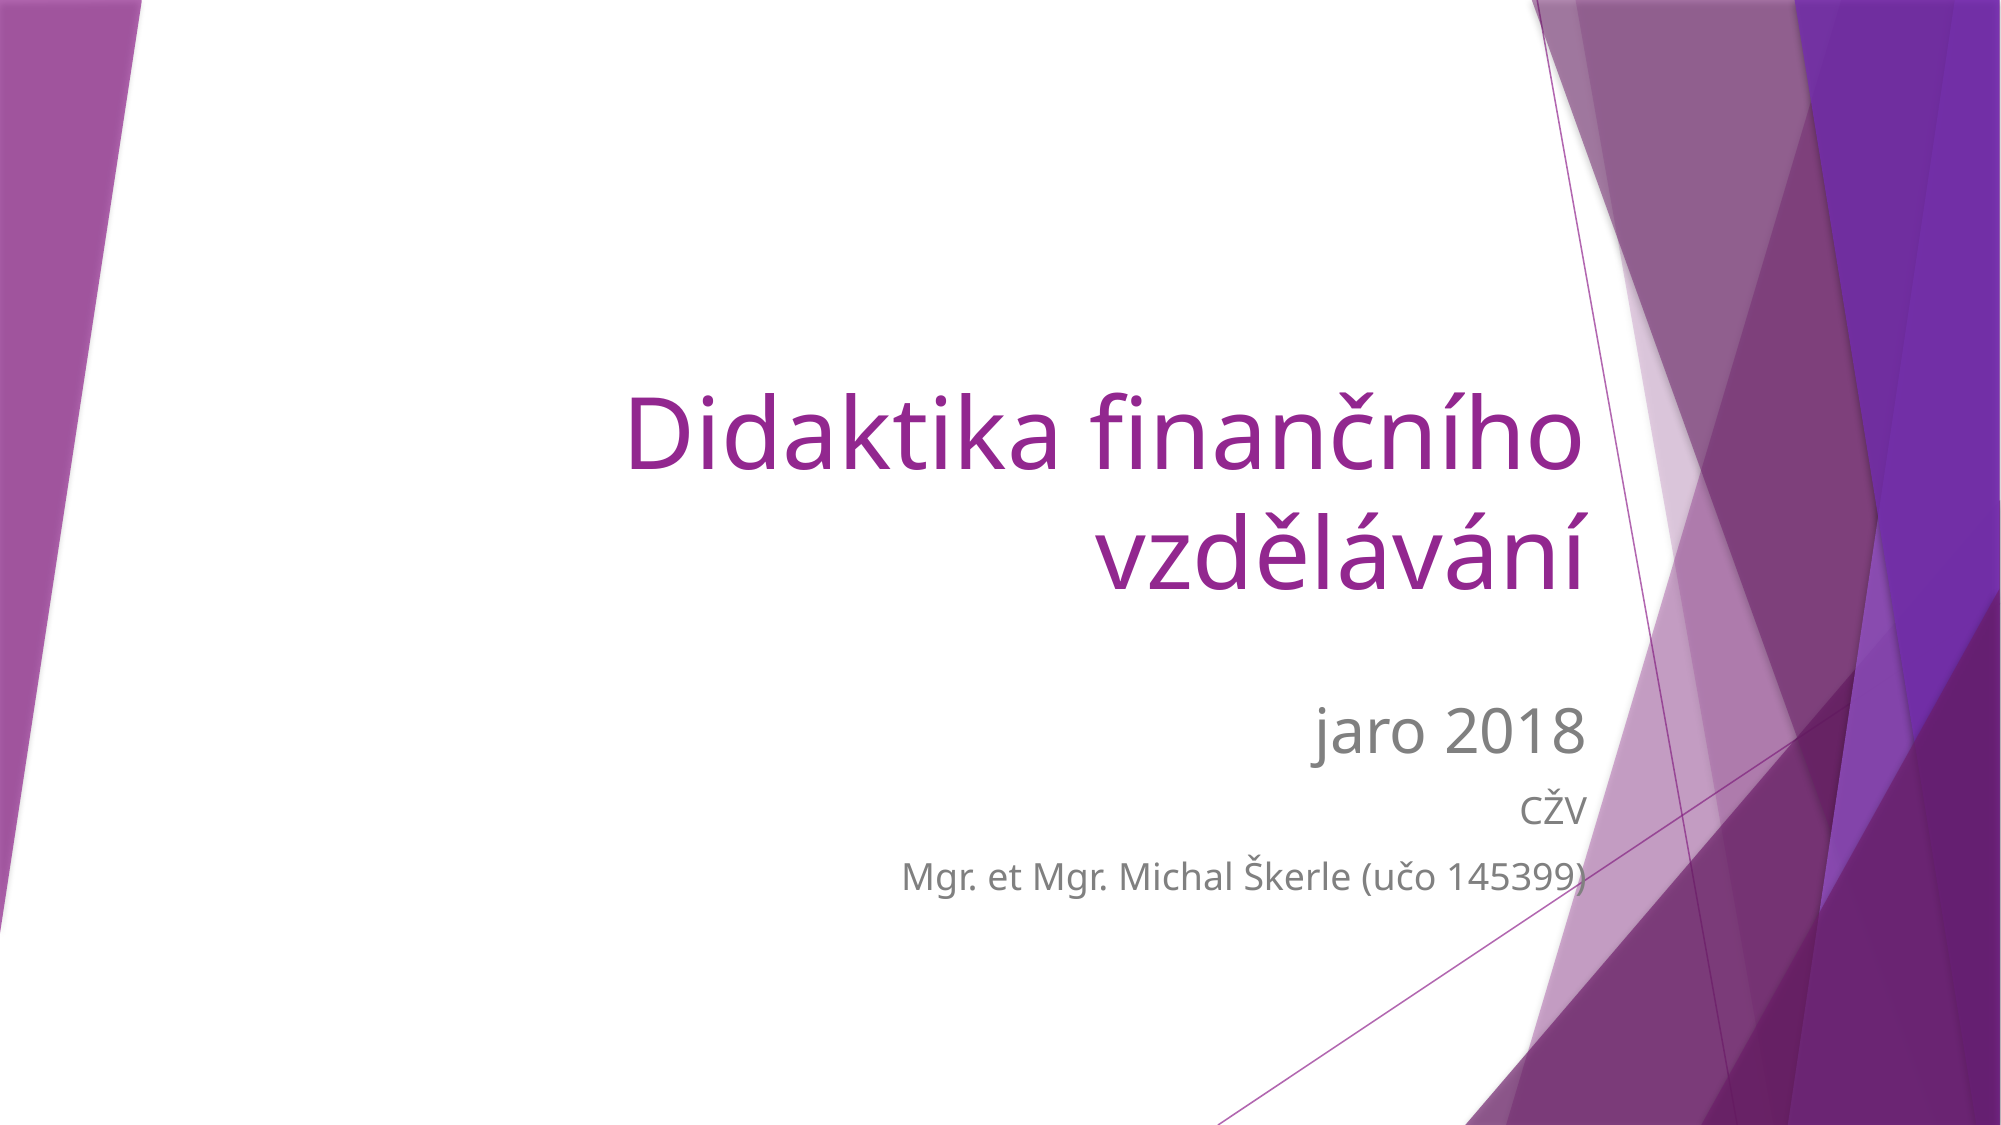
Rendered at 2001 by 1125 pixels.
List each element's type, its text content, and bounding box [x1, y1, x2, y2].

title Didaktika finančního vzdělávání [120, 394, 1603, 618]
subtitle jaro 2018 CŽV Mgr. et Mgr. Michal Škerle (učo 145399) [247, 683, 1602, 954]
